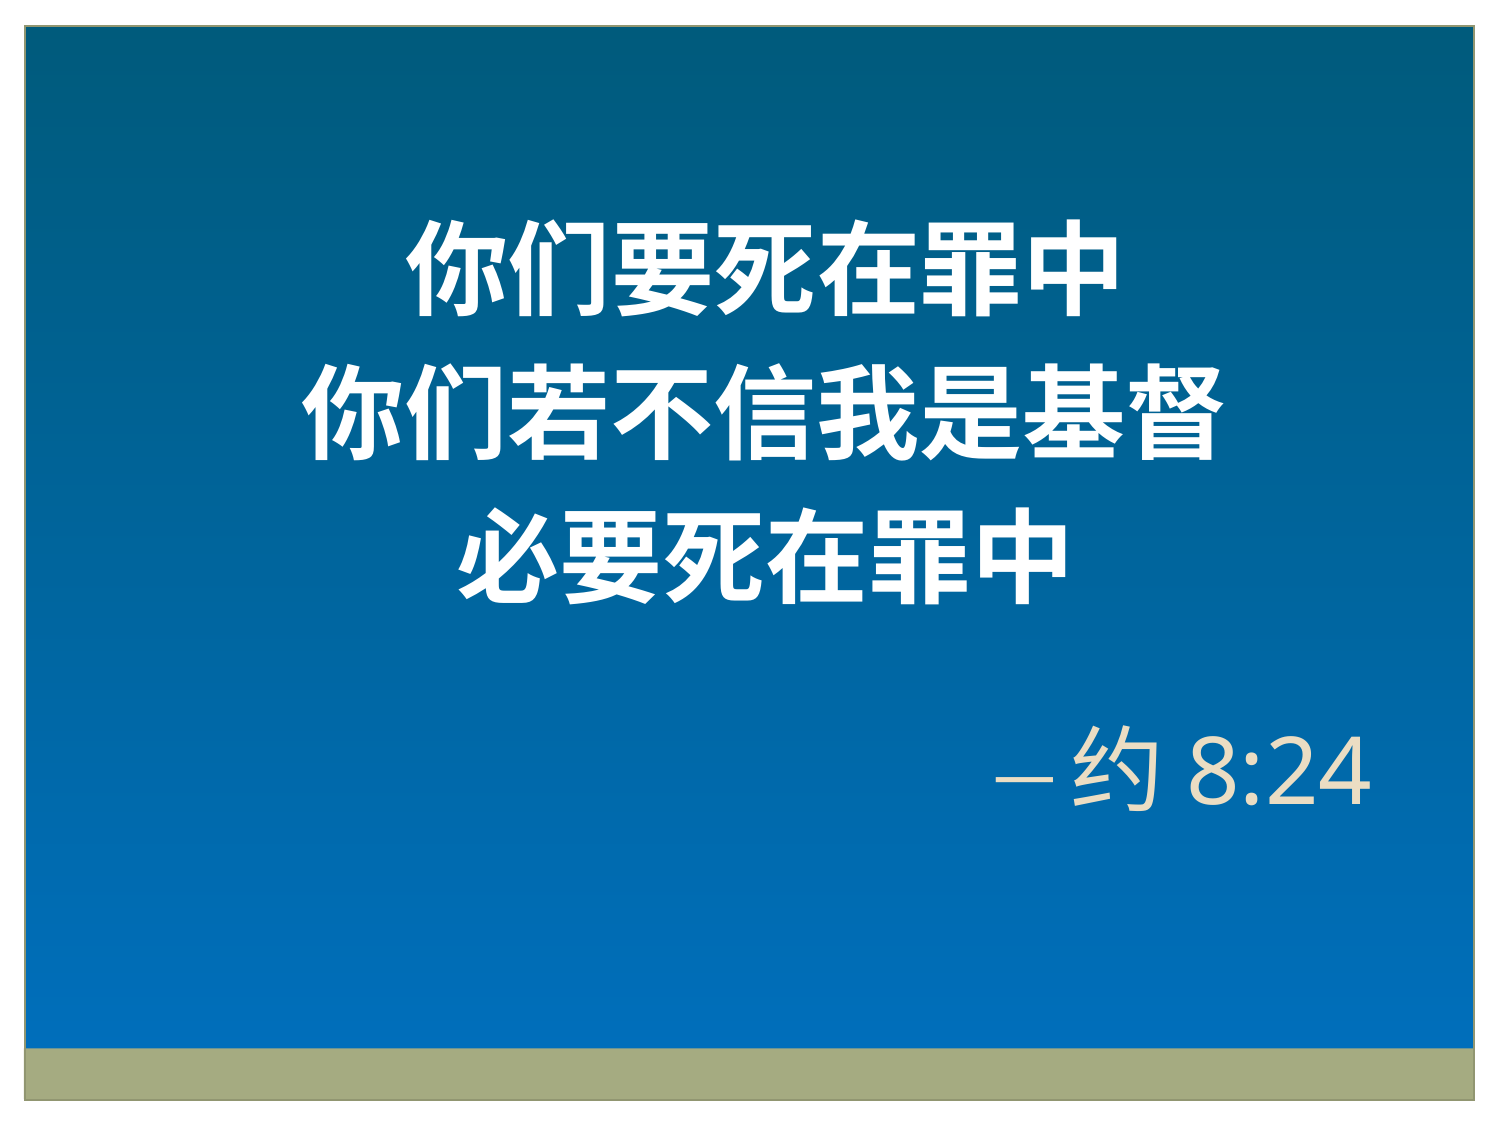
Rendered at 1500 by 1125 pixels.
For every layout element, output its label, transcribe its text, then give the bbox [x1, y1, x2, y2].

text_box 一 约8:24 [300, 703, 1388, 881]
text_box 你们要死在罪中 你们若不信我是基督 必要死在罪中 [224, 196, 1306, 657]
